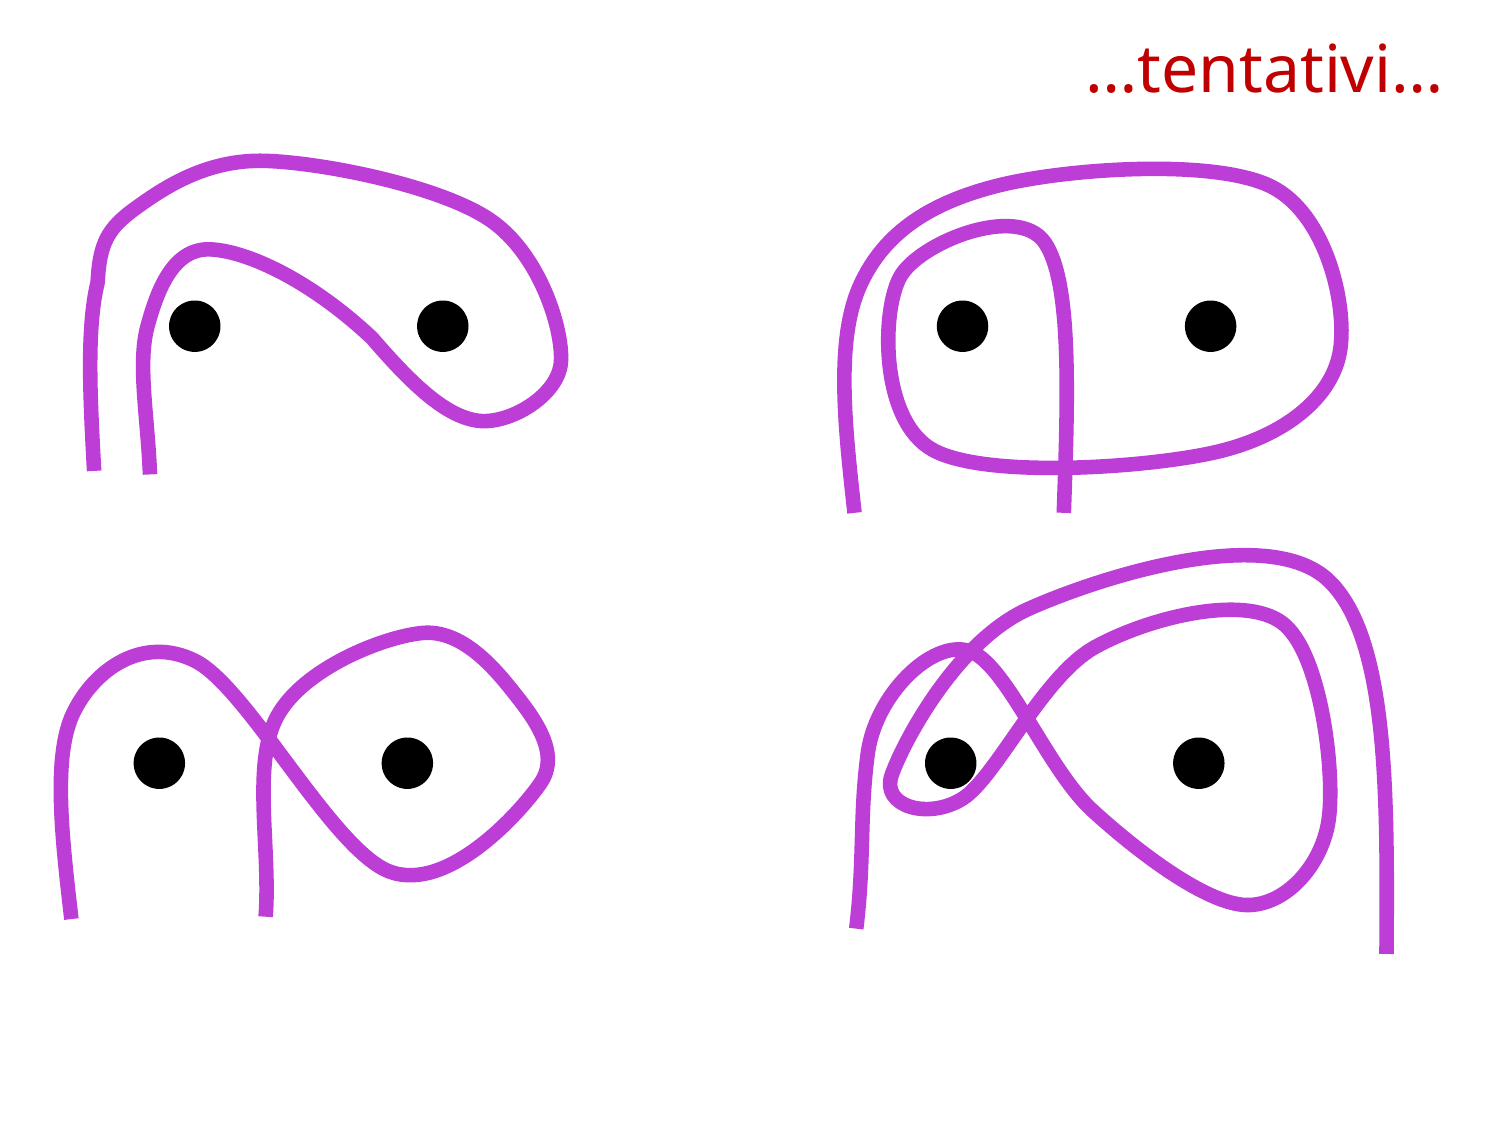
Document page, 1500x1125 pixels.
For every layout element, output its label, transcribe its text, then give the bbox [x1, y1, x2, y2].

text_box [925, 737, 977, 789]
text_box [60, 631, 549, 920]
title …tentativi… [53, 19, 1459, 114]
text_box [936, 300, 989, 352]
text_box [855, 554, 1388, 954]
text_box [169, 300, 221, 352]
text_box [89, 160, 562, 475]
text_box [843, 168, 1343, 513]
text_box [1173, 737, 1225, 789]
